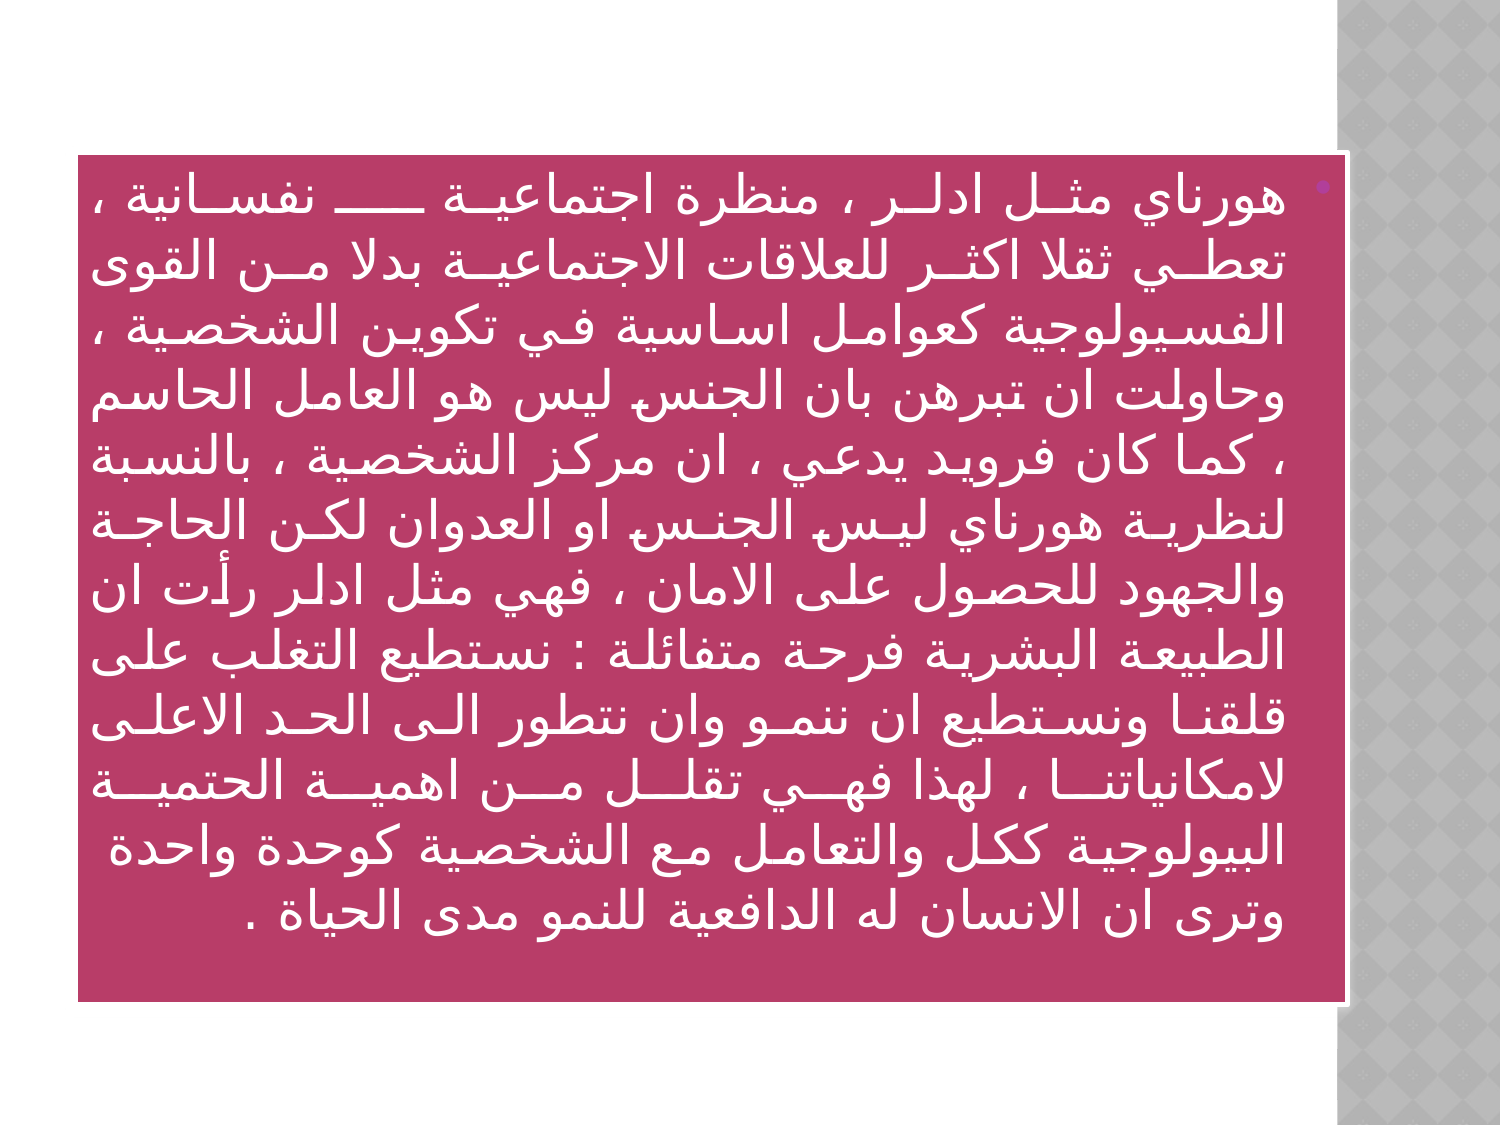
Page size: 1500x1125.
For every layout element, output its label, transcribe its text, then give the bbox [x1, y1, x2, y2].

list هورناي مثل ادلر ، منظرة اجتماعية ــــ نفسانية ، تعطي ثقلا اكثر للعلاقات الاجتماعية بدلا من القوى الفسيولوجية كعوامل اساسية في تكوين الشخصية ، وحاولت ان تبرهن بان الجنس ليس هو العامل الحاسم ، كما كان فرويد يدعي ، ان مركز الشخصية ، بالنسبة لنظرية هورناي ليس الجنس او العدوان لكن الحاجة والجهود للحصول على الامان ، فهي مثل ادلر رأت ان الطبيعة البشرية فرحة متفائلة : نستطيع التغلب على قلقنا ونستطيع ان ننمو وان نتطور الى الحد الاعلى لامكانياتنا ، لهذا فهي تقلل من اهمية الحتمية البيولوجية ككل والتعامل مع الشخصية كوحدة واحدة وترى ان الانسان له الدافعية للنمو مدى الحياة . [72, 150, 1350, 1007]
